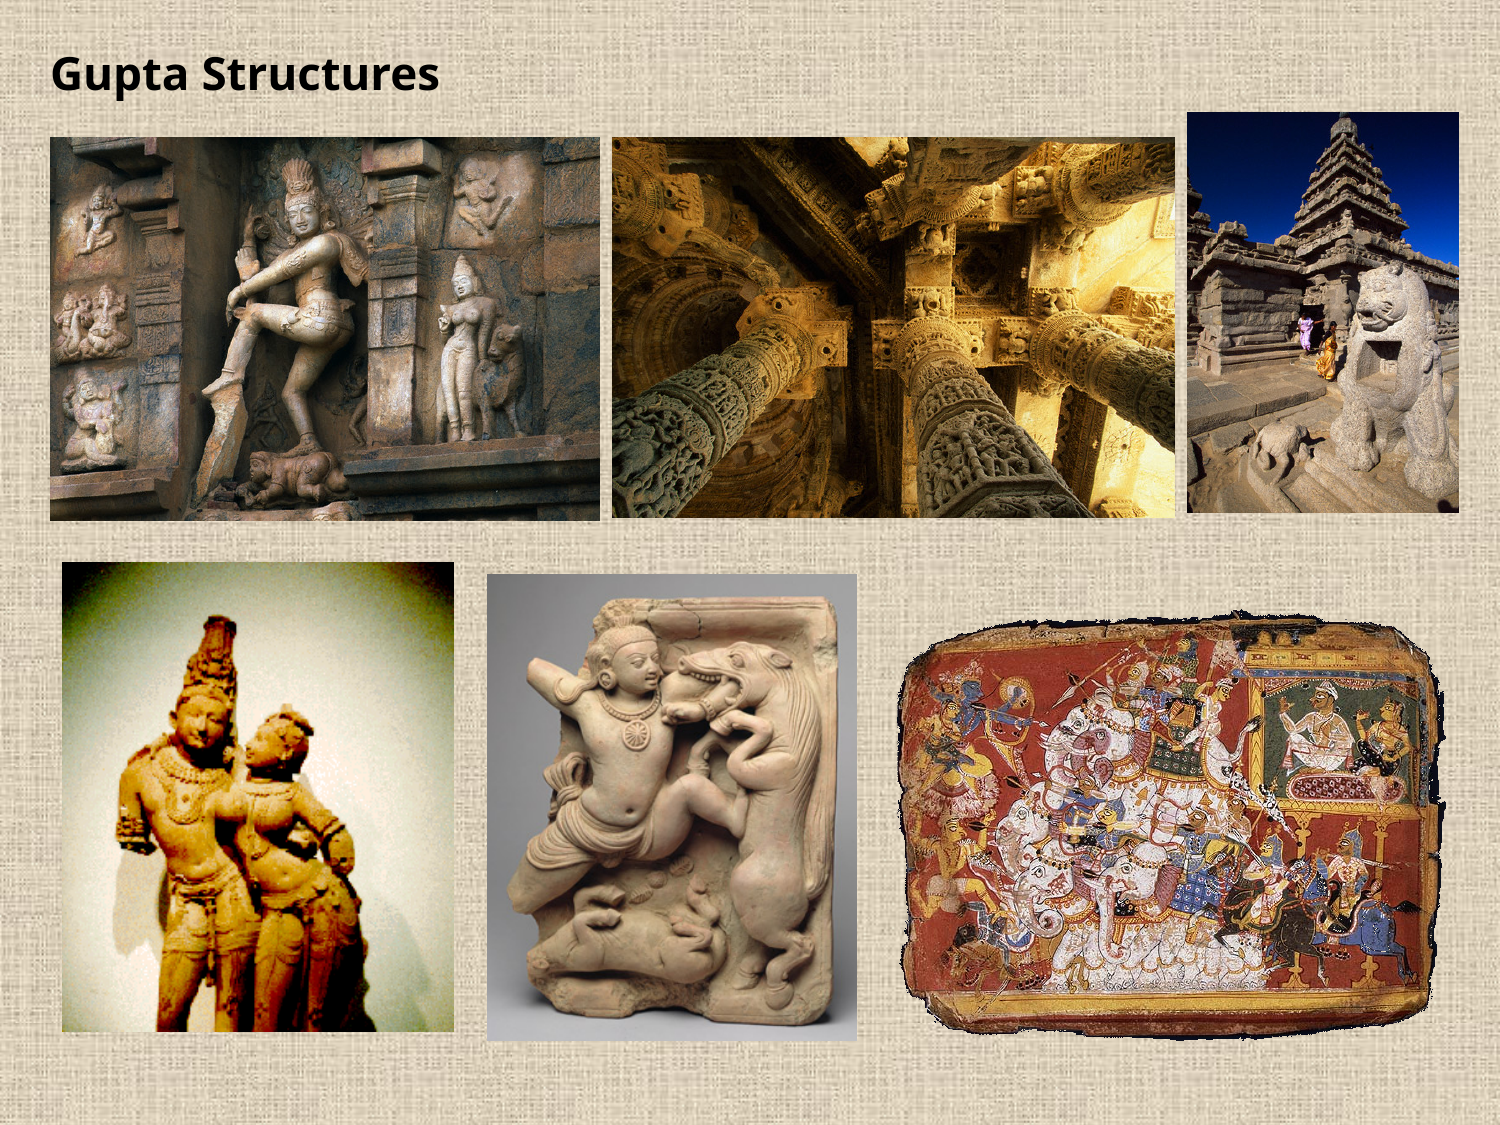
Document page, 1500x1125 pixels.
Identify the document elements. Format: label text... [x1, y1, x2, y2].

picture [0, 0, 1500, 1125]
text_box Gupta Structures [35, 37, 455, 108]
